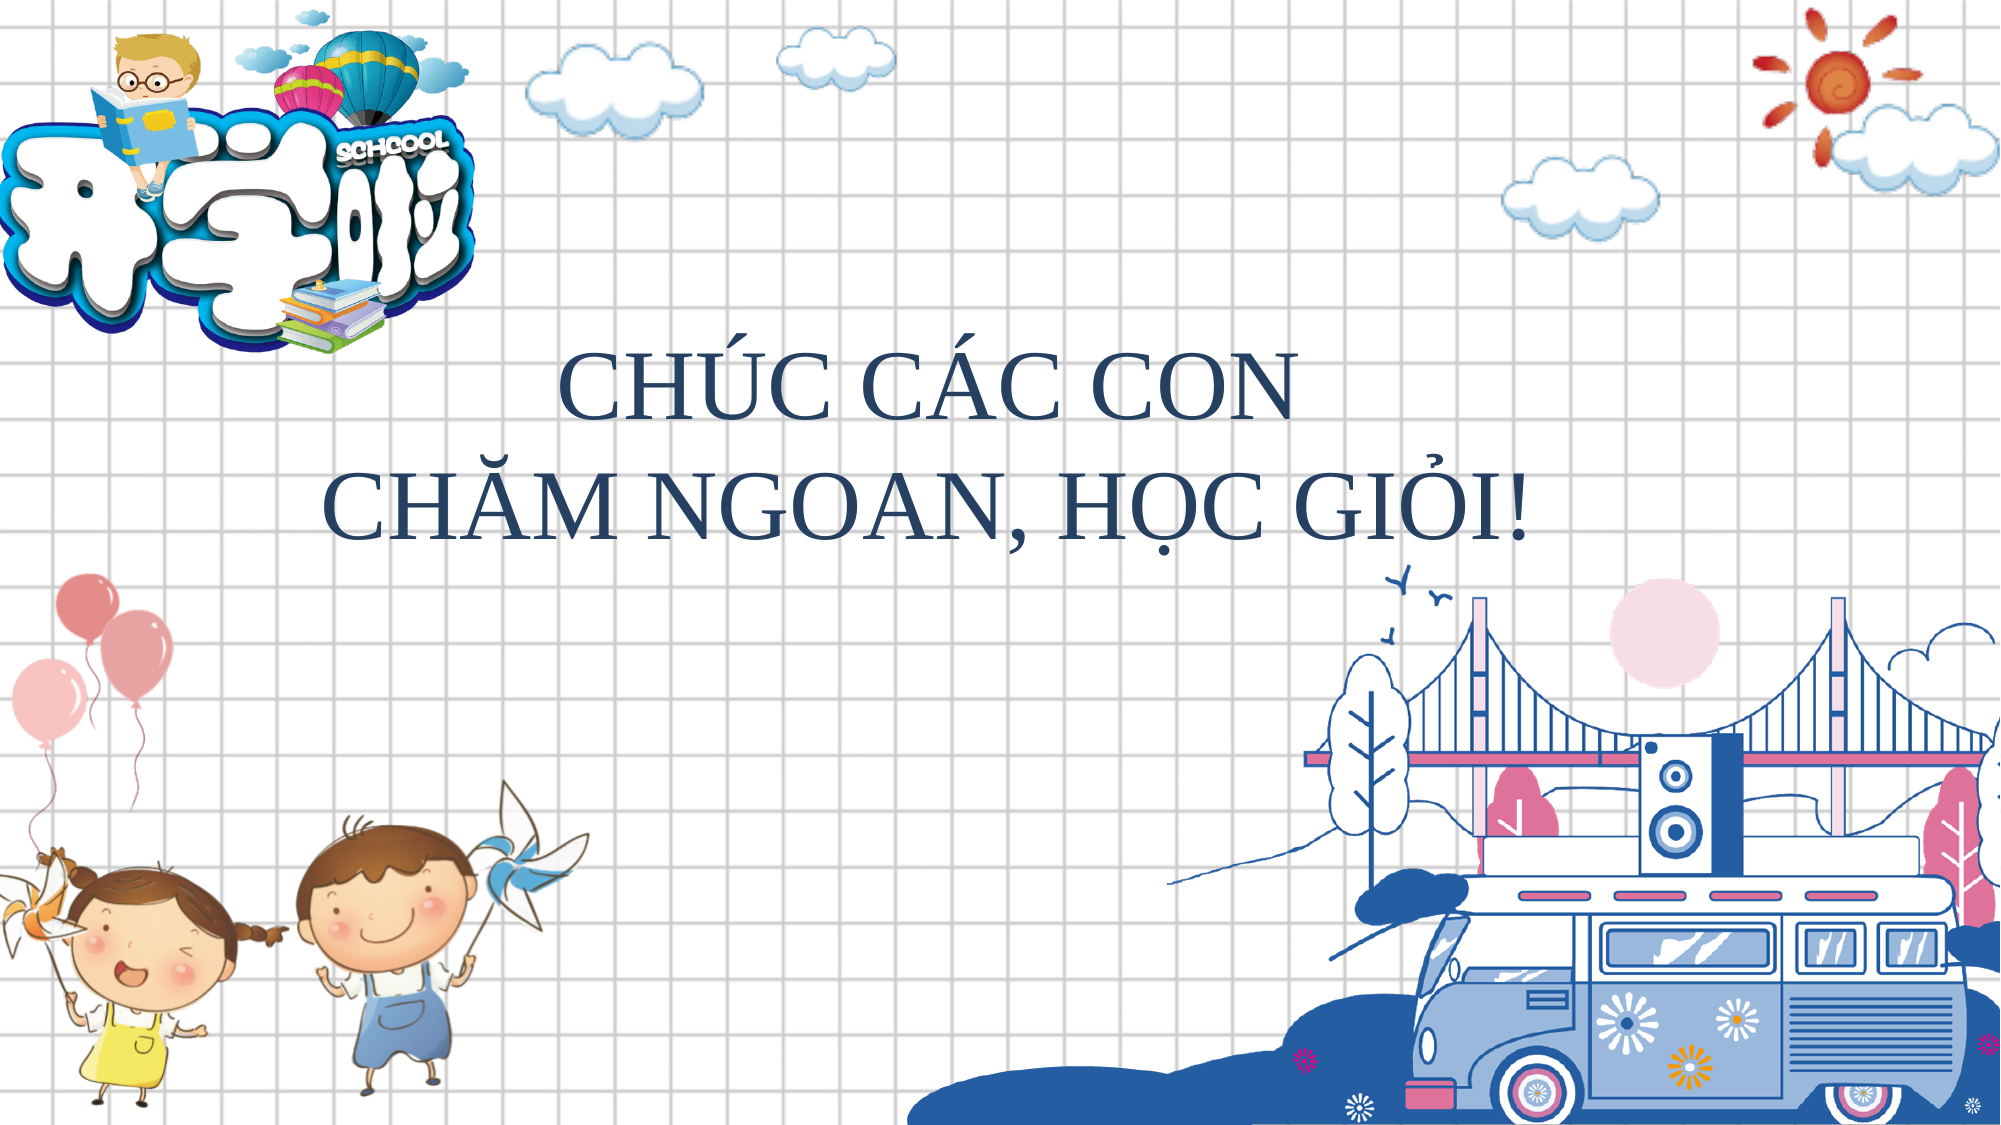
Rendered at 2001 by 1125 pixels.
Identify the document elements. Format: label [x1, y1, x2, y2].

text_box [299, 312, 1584, 601]
picture [0, 0, 2001, 1125]
